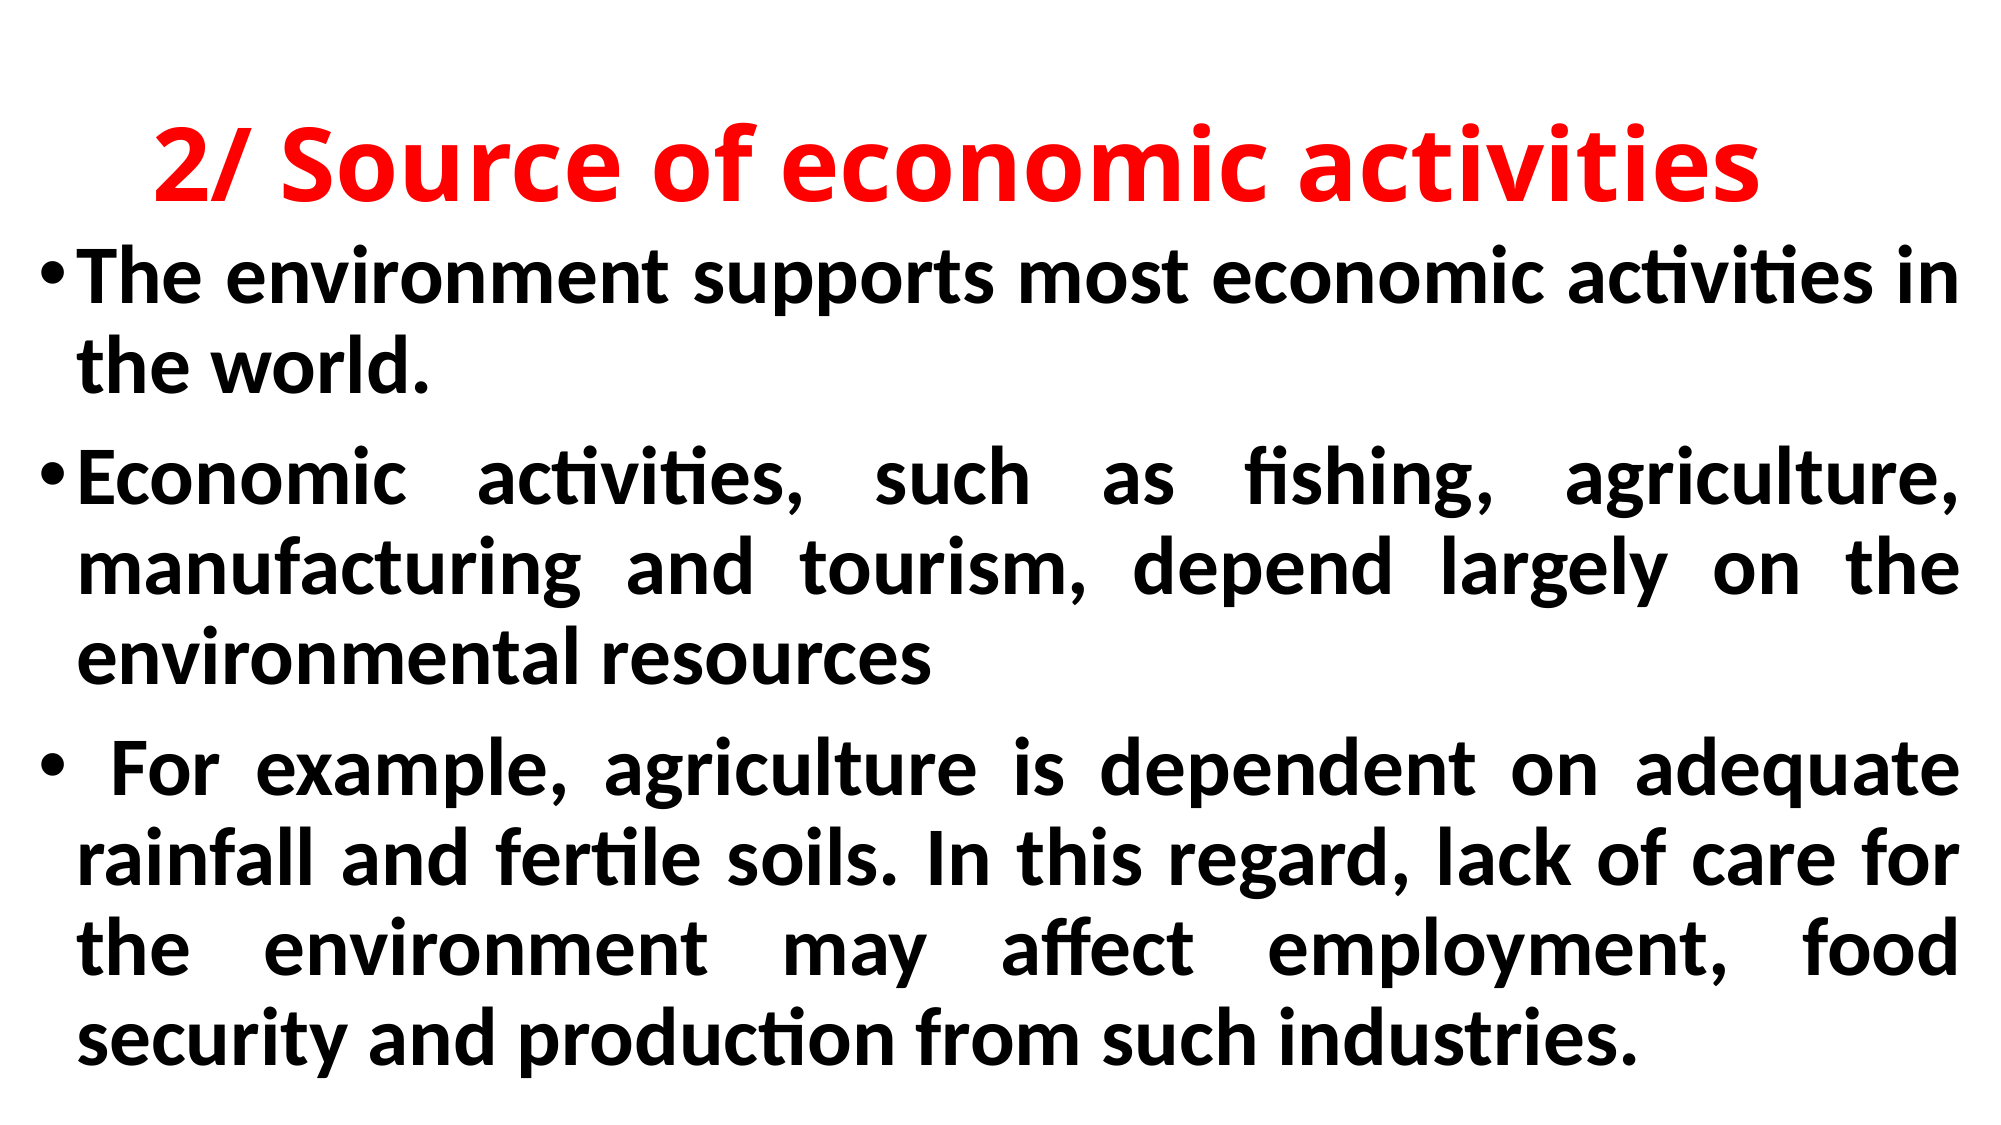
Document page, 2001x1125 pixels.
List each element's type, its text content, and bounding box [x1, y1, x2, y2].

list The environment supports most economic activities in the world. Economic activities, such as fishing, agriculture, manufacturing and tourism, depend largely on the environmental resources For example, agriculture is dependent on adequate rainfall and fertile soils. In this regard, lack of care for the environment may affect employment, food security and production from such industries. [23, 224, 1979, 1075]
title 2/ Source of economic activities [137, 59, 1863, 224]
